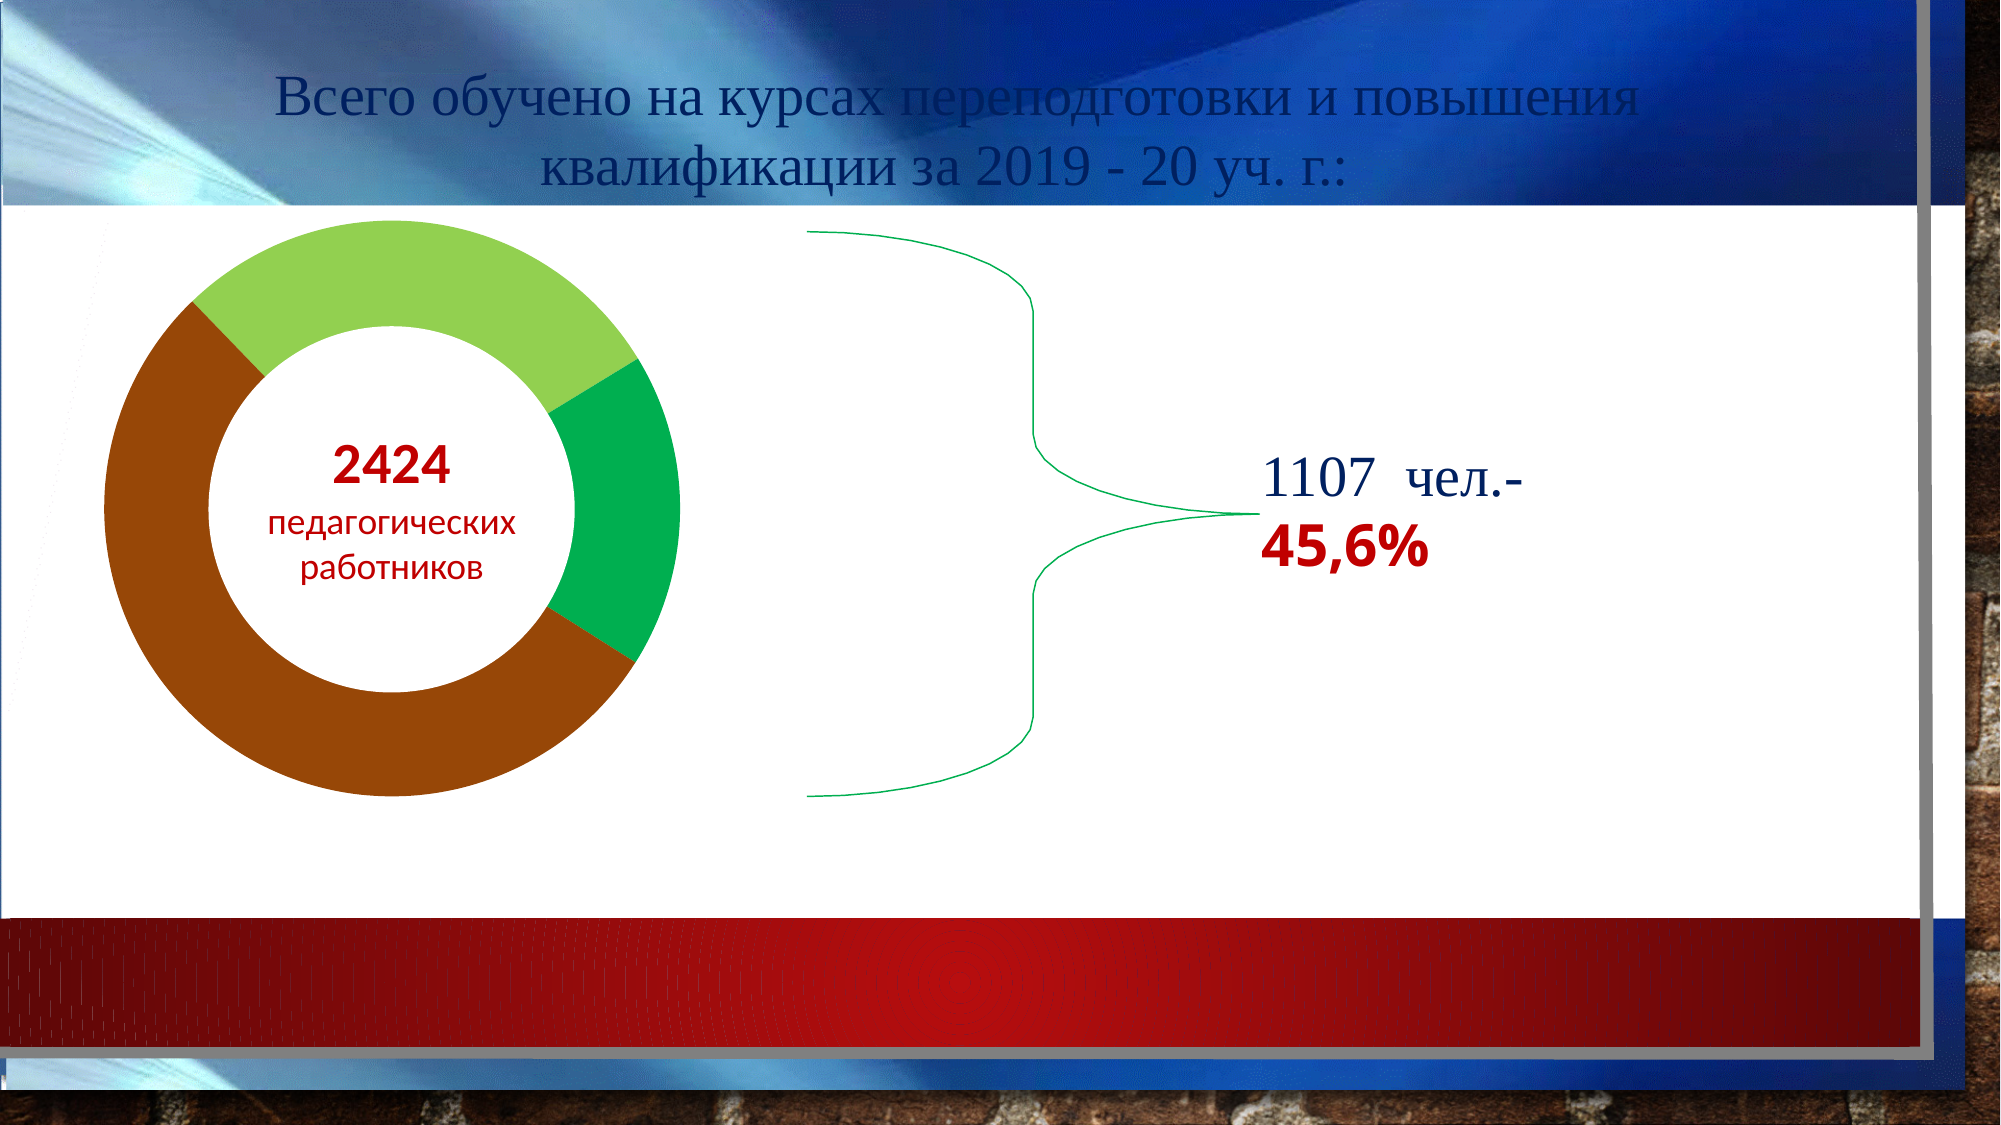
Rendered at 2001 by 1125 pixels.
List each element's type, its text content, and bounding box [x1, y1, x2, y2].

text_box [104, 301, 636, 797]
text_box [806, 231, 1259, 797]
text_box [208, 326, 575, 693]
text_box Всего обучено на курсах переподготовки и повышения квалификации за 2019 - 20 уч. г.: [192, 49, 1713, 205]
text_box 1107 чел.- 45,6% [1259, 435, 1713, 578]
text_box [548, 358, 681, 662]
picture [0, 0, 2001, 1125]
text_box [192, 220, 638, 412]
text_box 2424 педагогических работников [265, 423, 518, 587]
picture [0, 0, 1919, 918]
